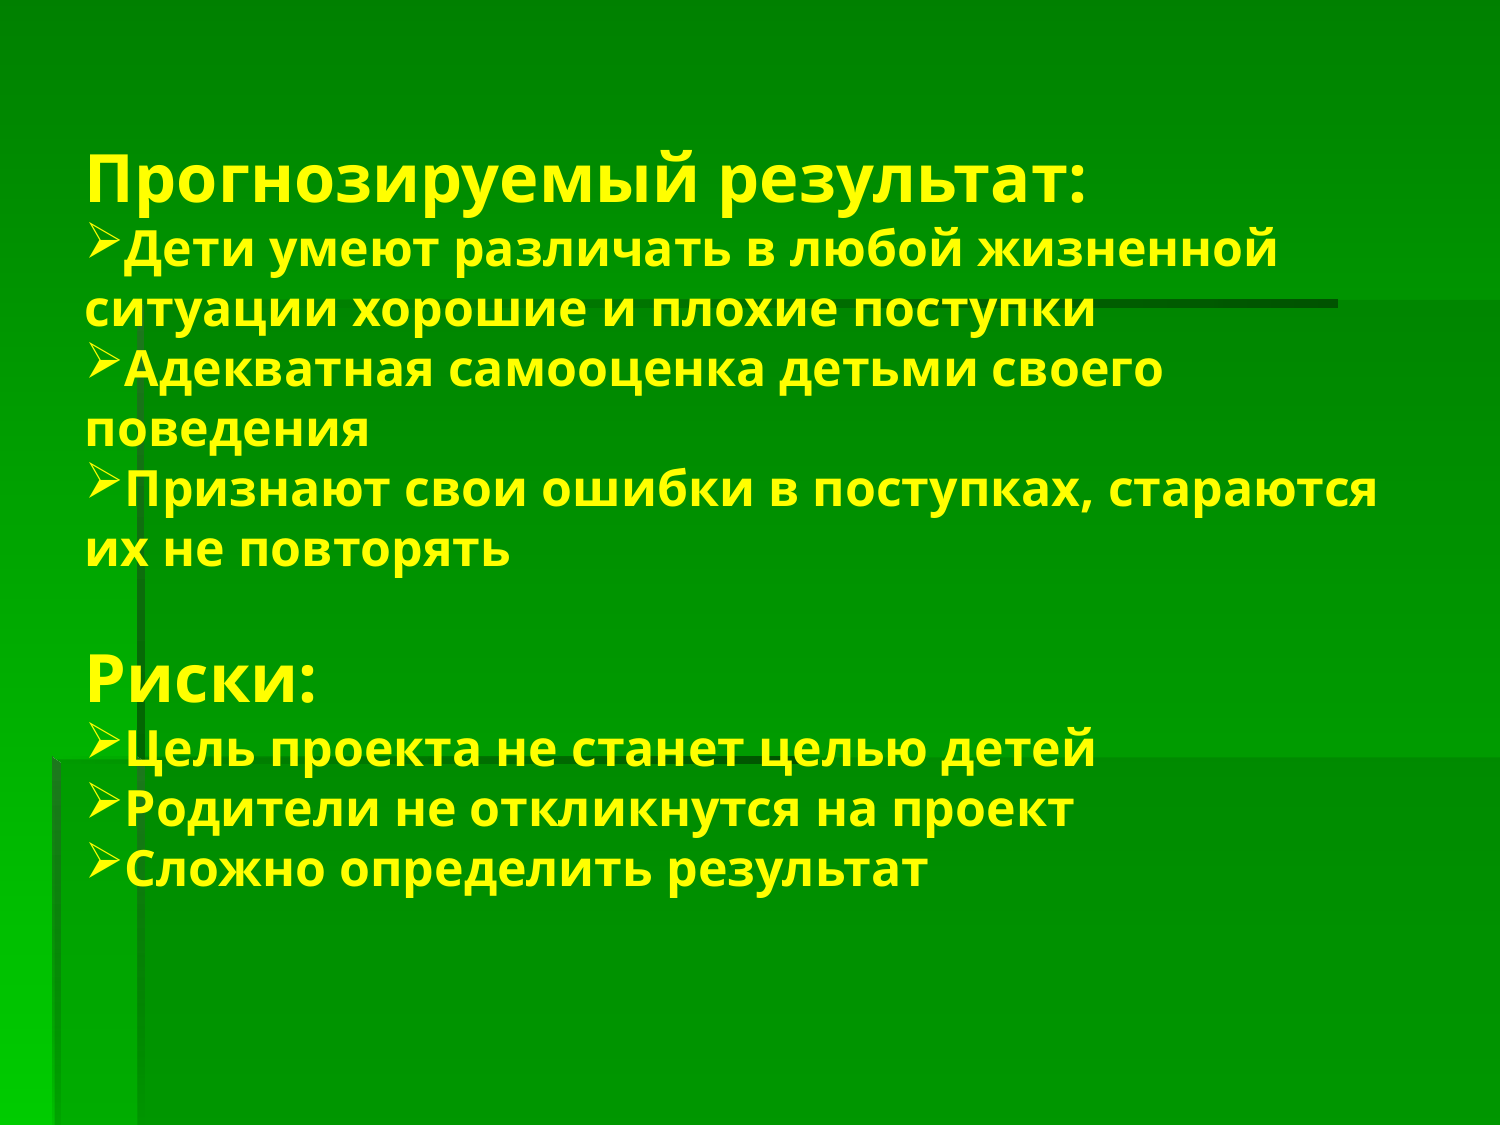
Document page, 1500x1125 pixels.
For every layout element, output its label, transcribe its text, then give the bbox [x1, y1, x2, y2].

text_box Прогнозируемый результат: Дети умеют различать в любой жизненной ситуации хорошие и плохие поступки Адекватная самооценка детьми своего поведения Признают свои ошибки в поступках, стараются их не повторять Риски: Цель проекта не станет целью детей Родители не откликнутся на проект Сложно определить результат [70, 128, 1430, 904]
